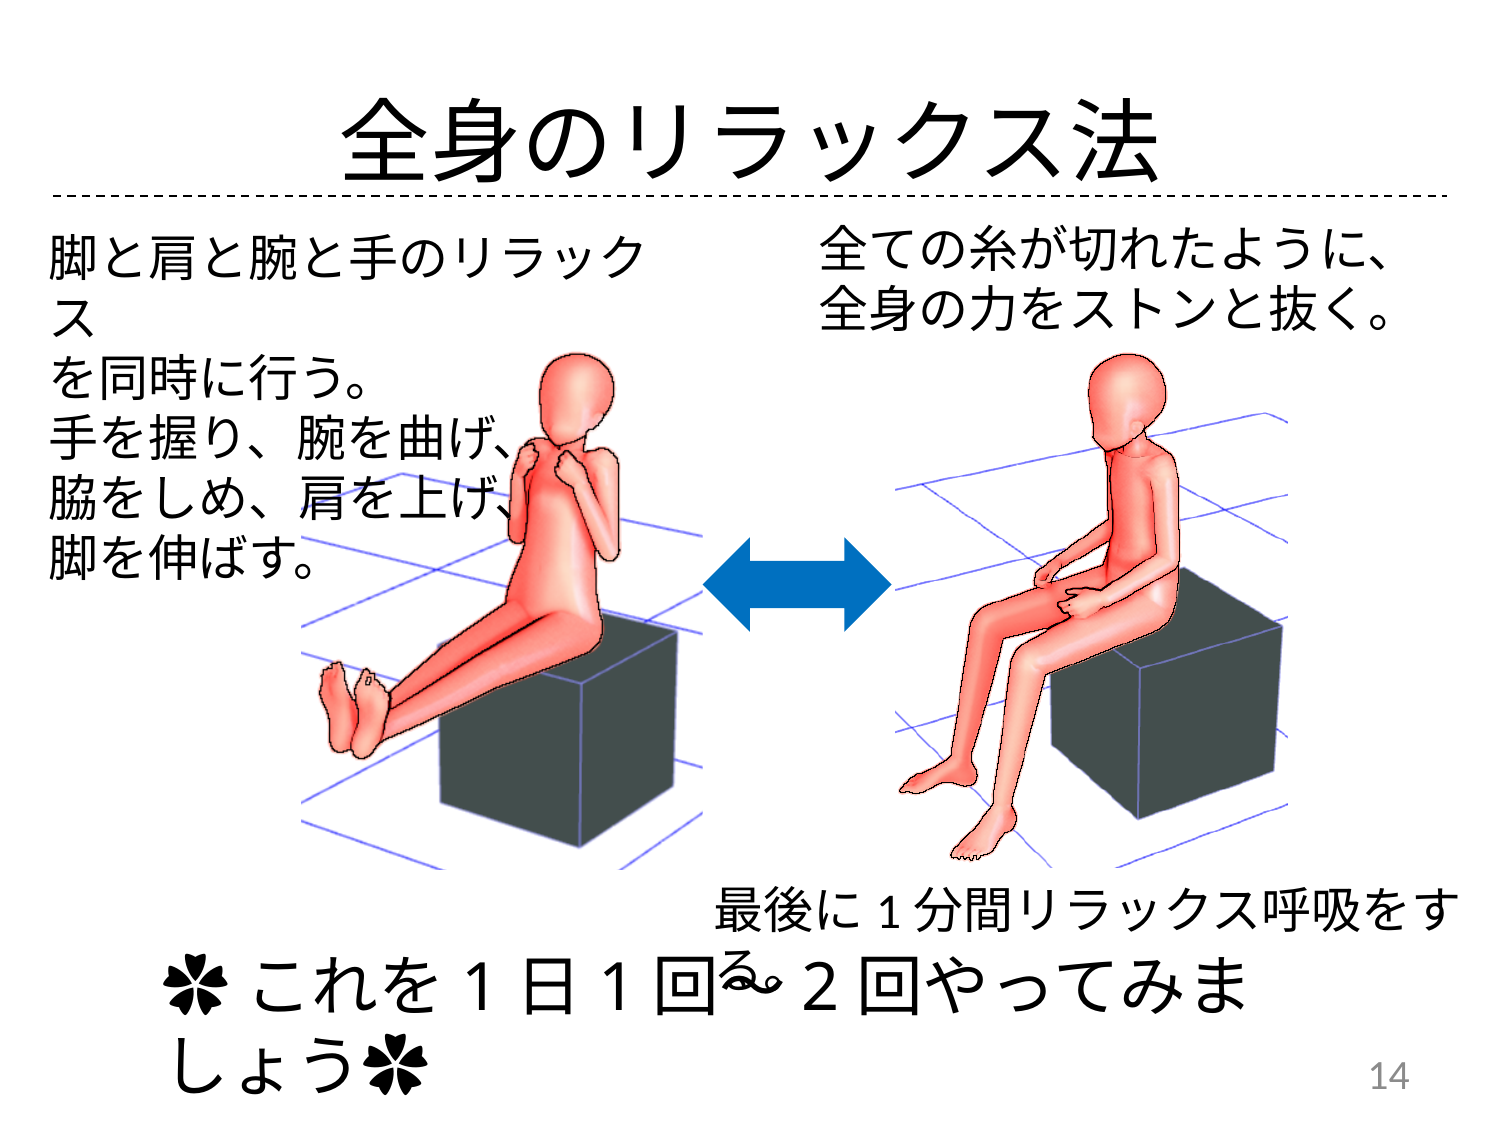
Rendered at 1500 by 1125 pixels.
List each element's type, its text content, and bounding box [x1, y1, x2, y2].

text_box ✿これを1日1回～2回やってみましょう✿ [147, 936, 1353, 1112]
slide_number 14 [1074, 1042, 1425, 1103]
text_box 全ての糸が切れたように、全身の力をストンと抜く。 [804, 209, 1467, 345]
text_box 脚と肩と腕と手のリラックス を同時に行う。 手を握り、腕を曲げ、 脇をしめ、肩を上げ、 脚を伸ばす。 [33, 219, 677, 594]
title 全身のリラックス法 [75, 45, 1425, 233]
picture [300, 340, 703, 870]
text_box 最後に1分間リラックス呼吸をする。 [699, 870, 1481, 1006]
picture [891, 348, 1289, 869]
text_box [708, 535, 886, 634]
